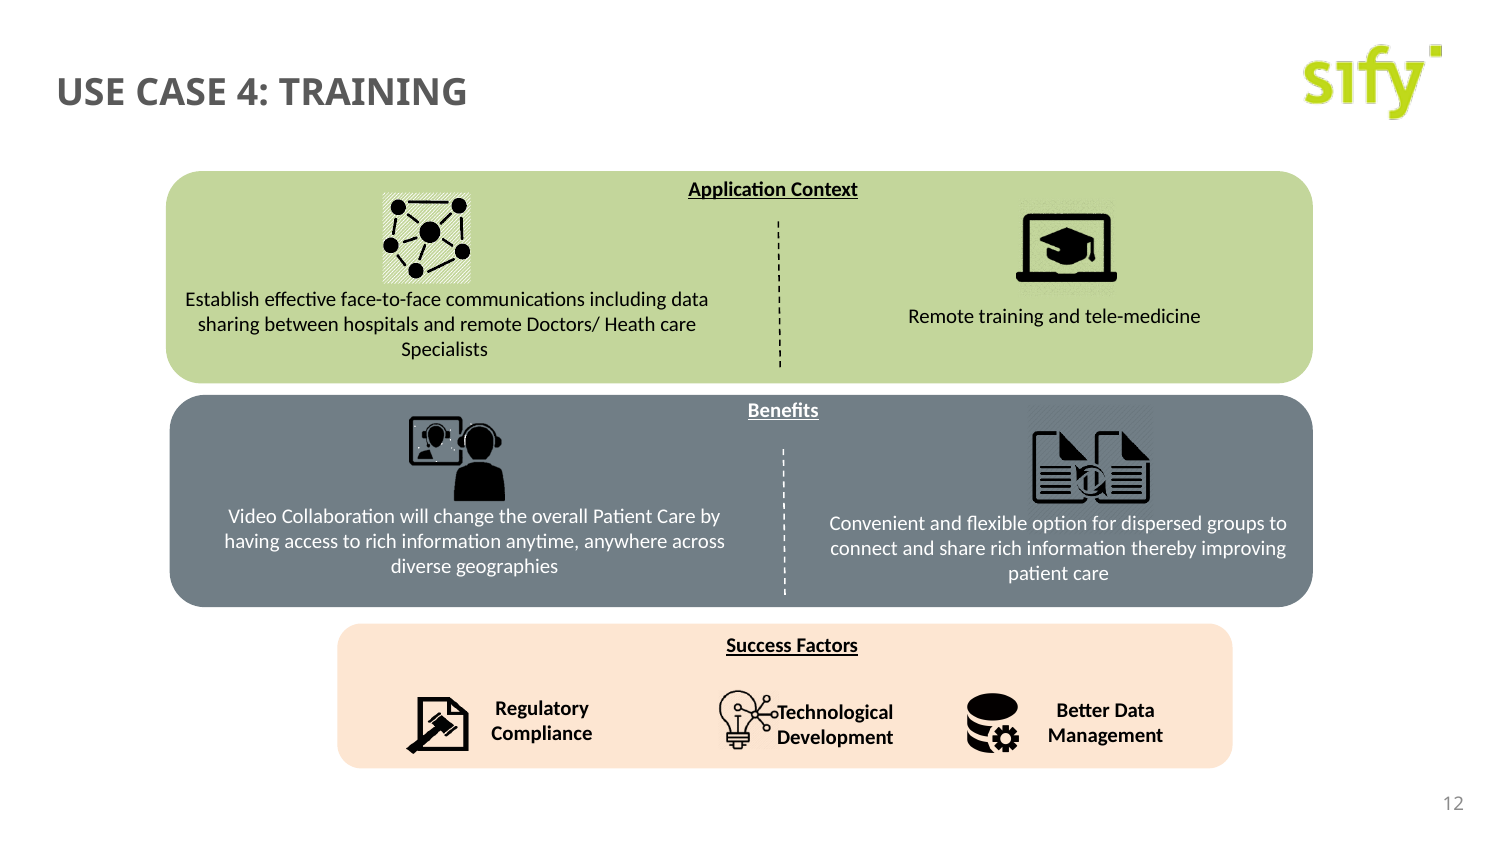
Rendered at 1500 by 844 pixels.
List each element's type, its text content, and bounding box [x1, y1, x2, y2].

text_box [165, 167, 1330, 769]
slide_number 12 [1138, 782, 1476, 827]
picture [1267, 0, 1464, 180]
text_box USE CASE 4: Training [40, 60, 1278, 121]
